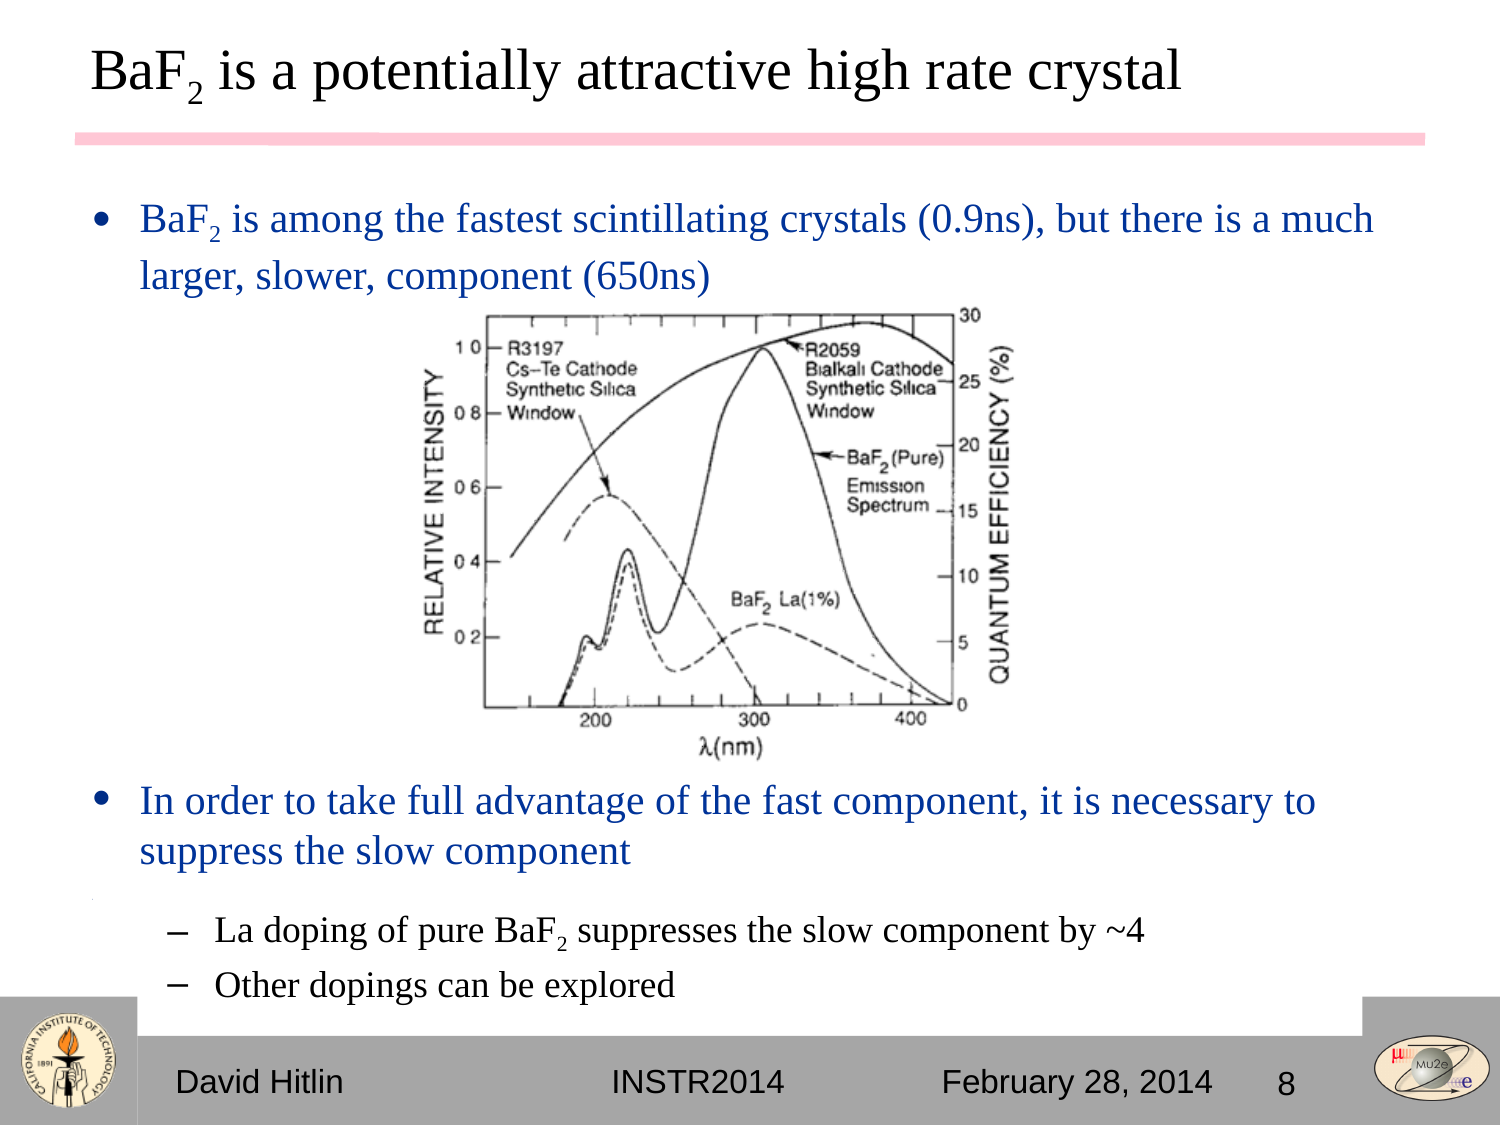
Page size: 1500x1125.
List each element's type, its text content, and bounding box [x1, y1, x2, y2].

picture [1374, 1035, 1490, 1101]
picture [394, 301, 1031, 768]
picture [21, 1013, 116, 1109]
list BaF2 is among the fastest scintillating crystals (0.9ns), but there is a much larger, slower, component (650ns) In order to take full advantage of the fast component, it is necessary to suppress the slow component La doping of pure BaF2 suppresses the slow component by ~4 Other dopings can be explored [77, 182, 1453, 1038]
title BaF2 is a potentially attractive high rate crystal [75, 19, 1500, 123]
